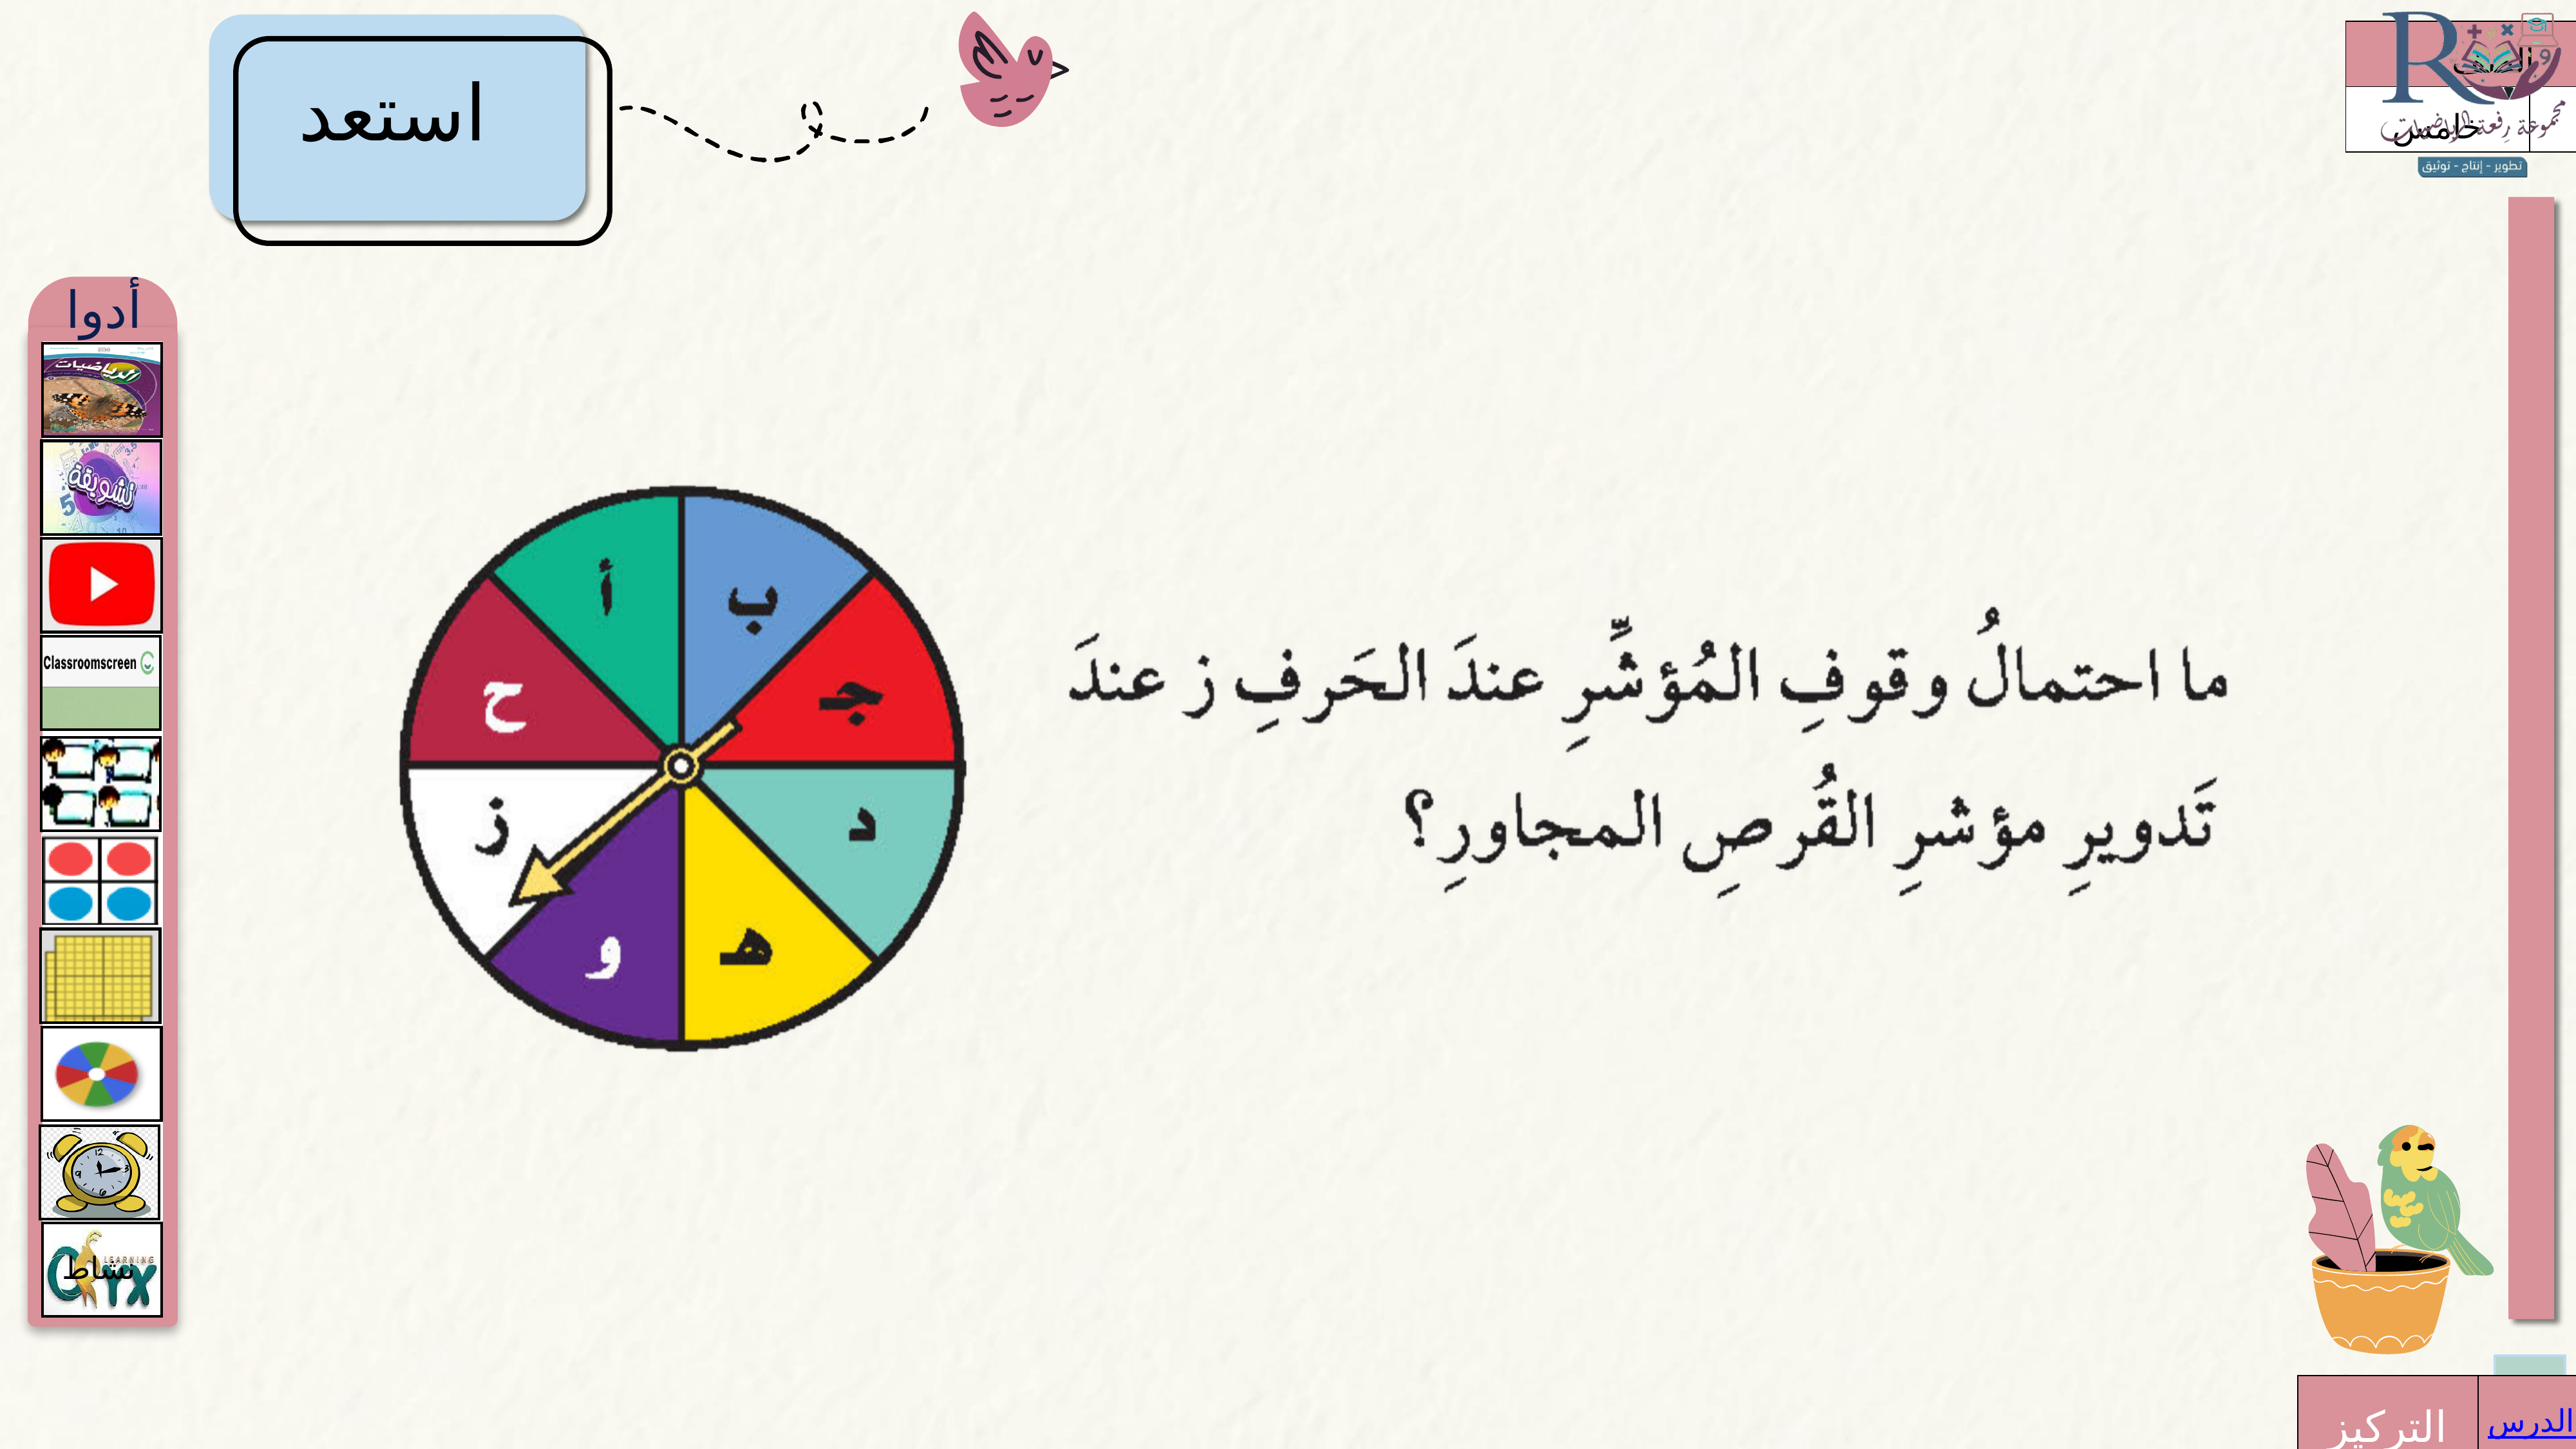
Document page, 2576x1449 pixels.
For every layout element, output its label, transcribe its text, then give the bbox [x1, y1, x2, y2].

picture [0, 0, 2576, 1449]
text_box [209, 14, 610, 244]
table_header فكرة الدرس [2479, 1376, 2576, 1449]
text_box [619, 11, 1070, 163]
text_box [0, 263, 205, 1320]
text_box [2306, 1124, 2494, 1355]
table_header التركيز [2298, 1376, 2477, 1449]
